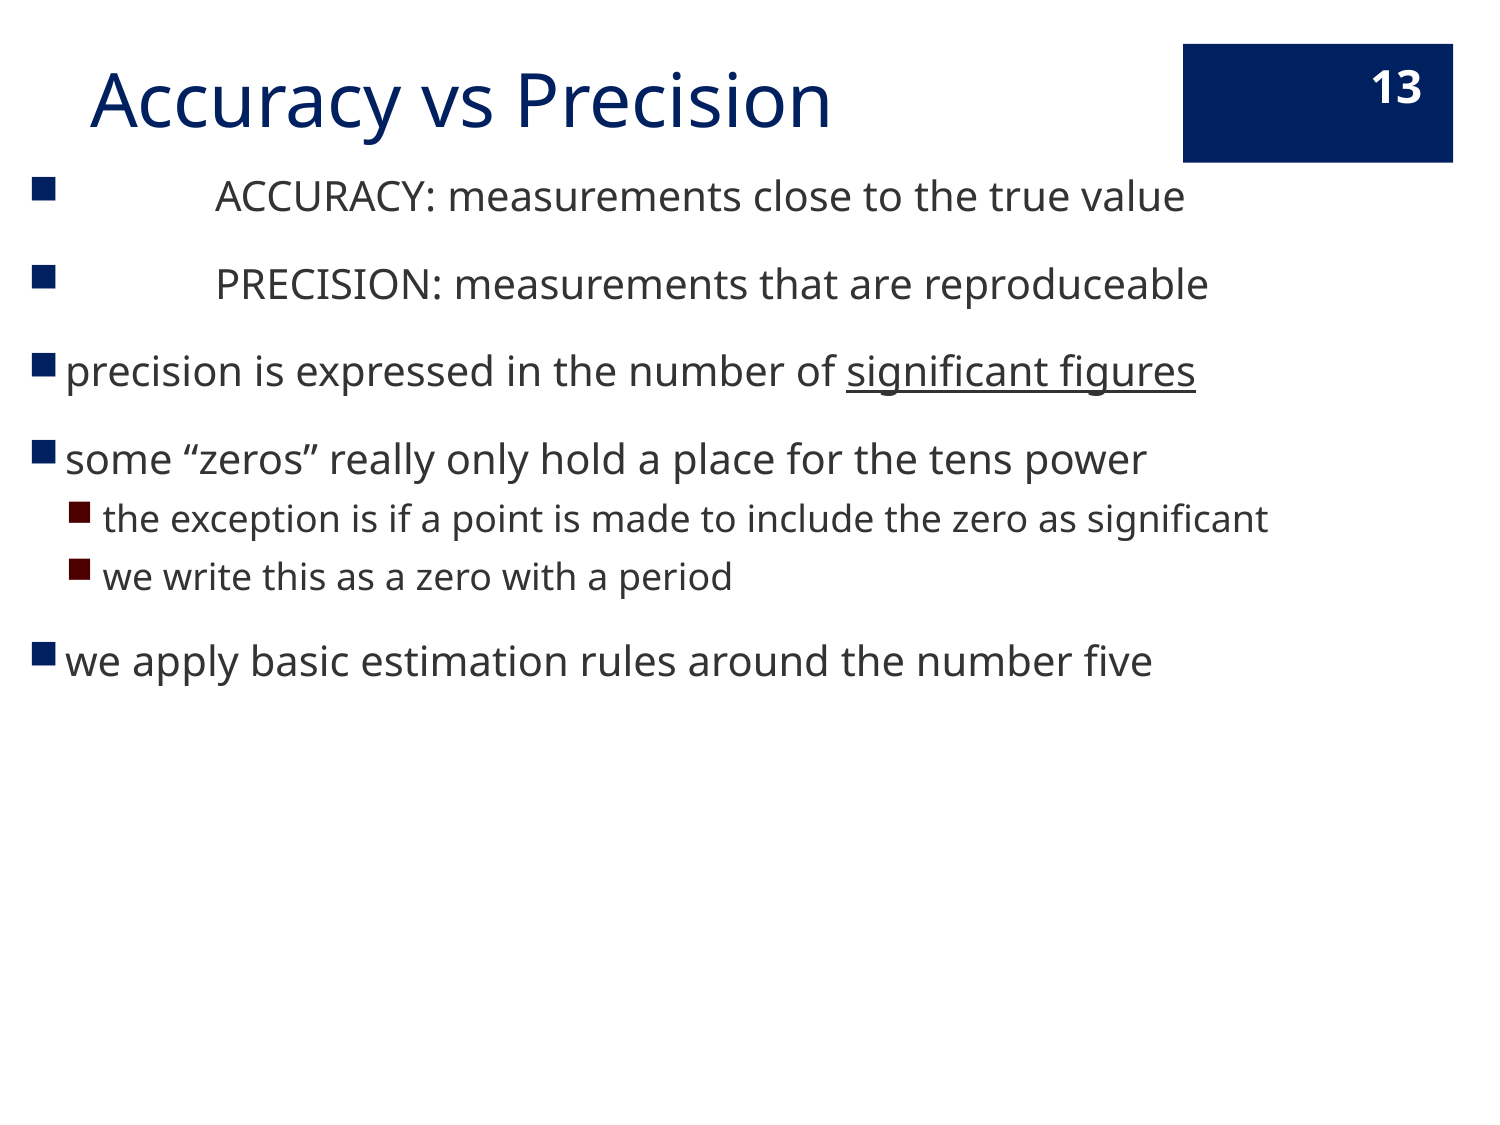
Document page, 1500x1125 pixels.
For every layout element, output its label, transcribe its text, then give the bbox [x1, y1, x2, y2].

list ACCURACY: measurements close to the true value PRECISION: measurements that are reproduceable precision is expressed in the number of significant figures some “zeros” really only hold a place for the tens power the exception is if a point is made to include the zero as significant we write this as a zero with a period we apply basic estimation rules around the number five [12, 162, 1476, 788]
slide_number 13 [1354, 59, 1438, 119]
title Accuracy vs Precision [74, 37, 1143, 151]
